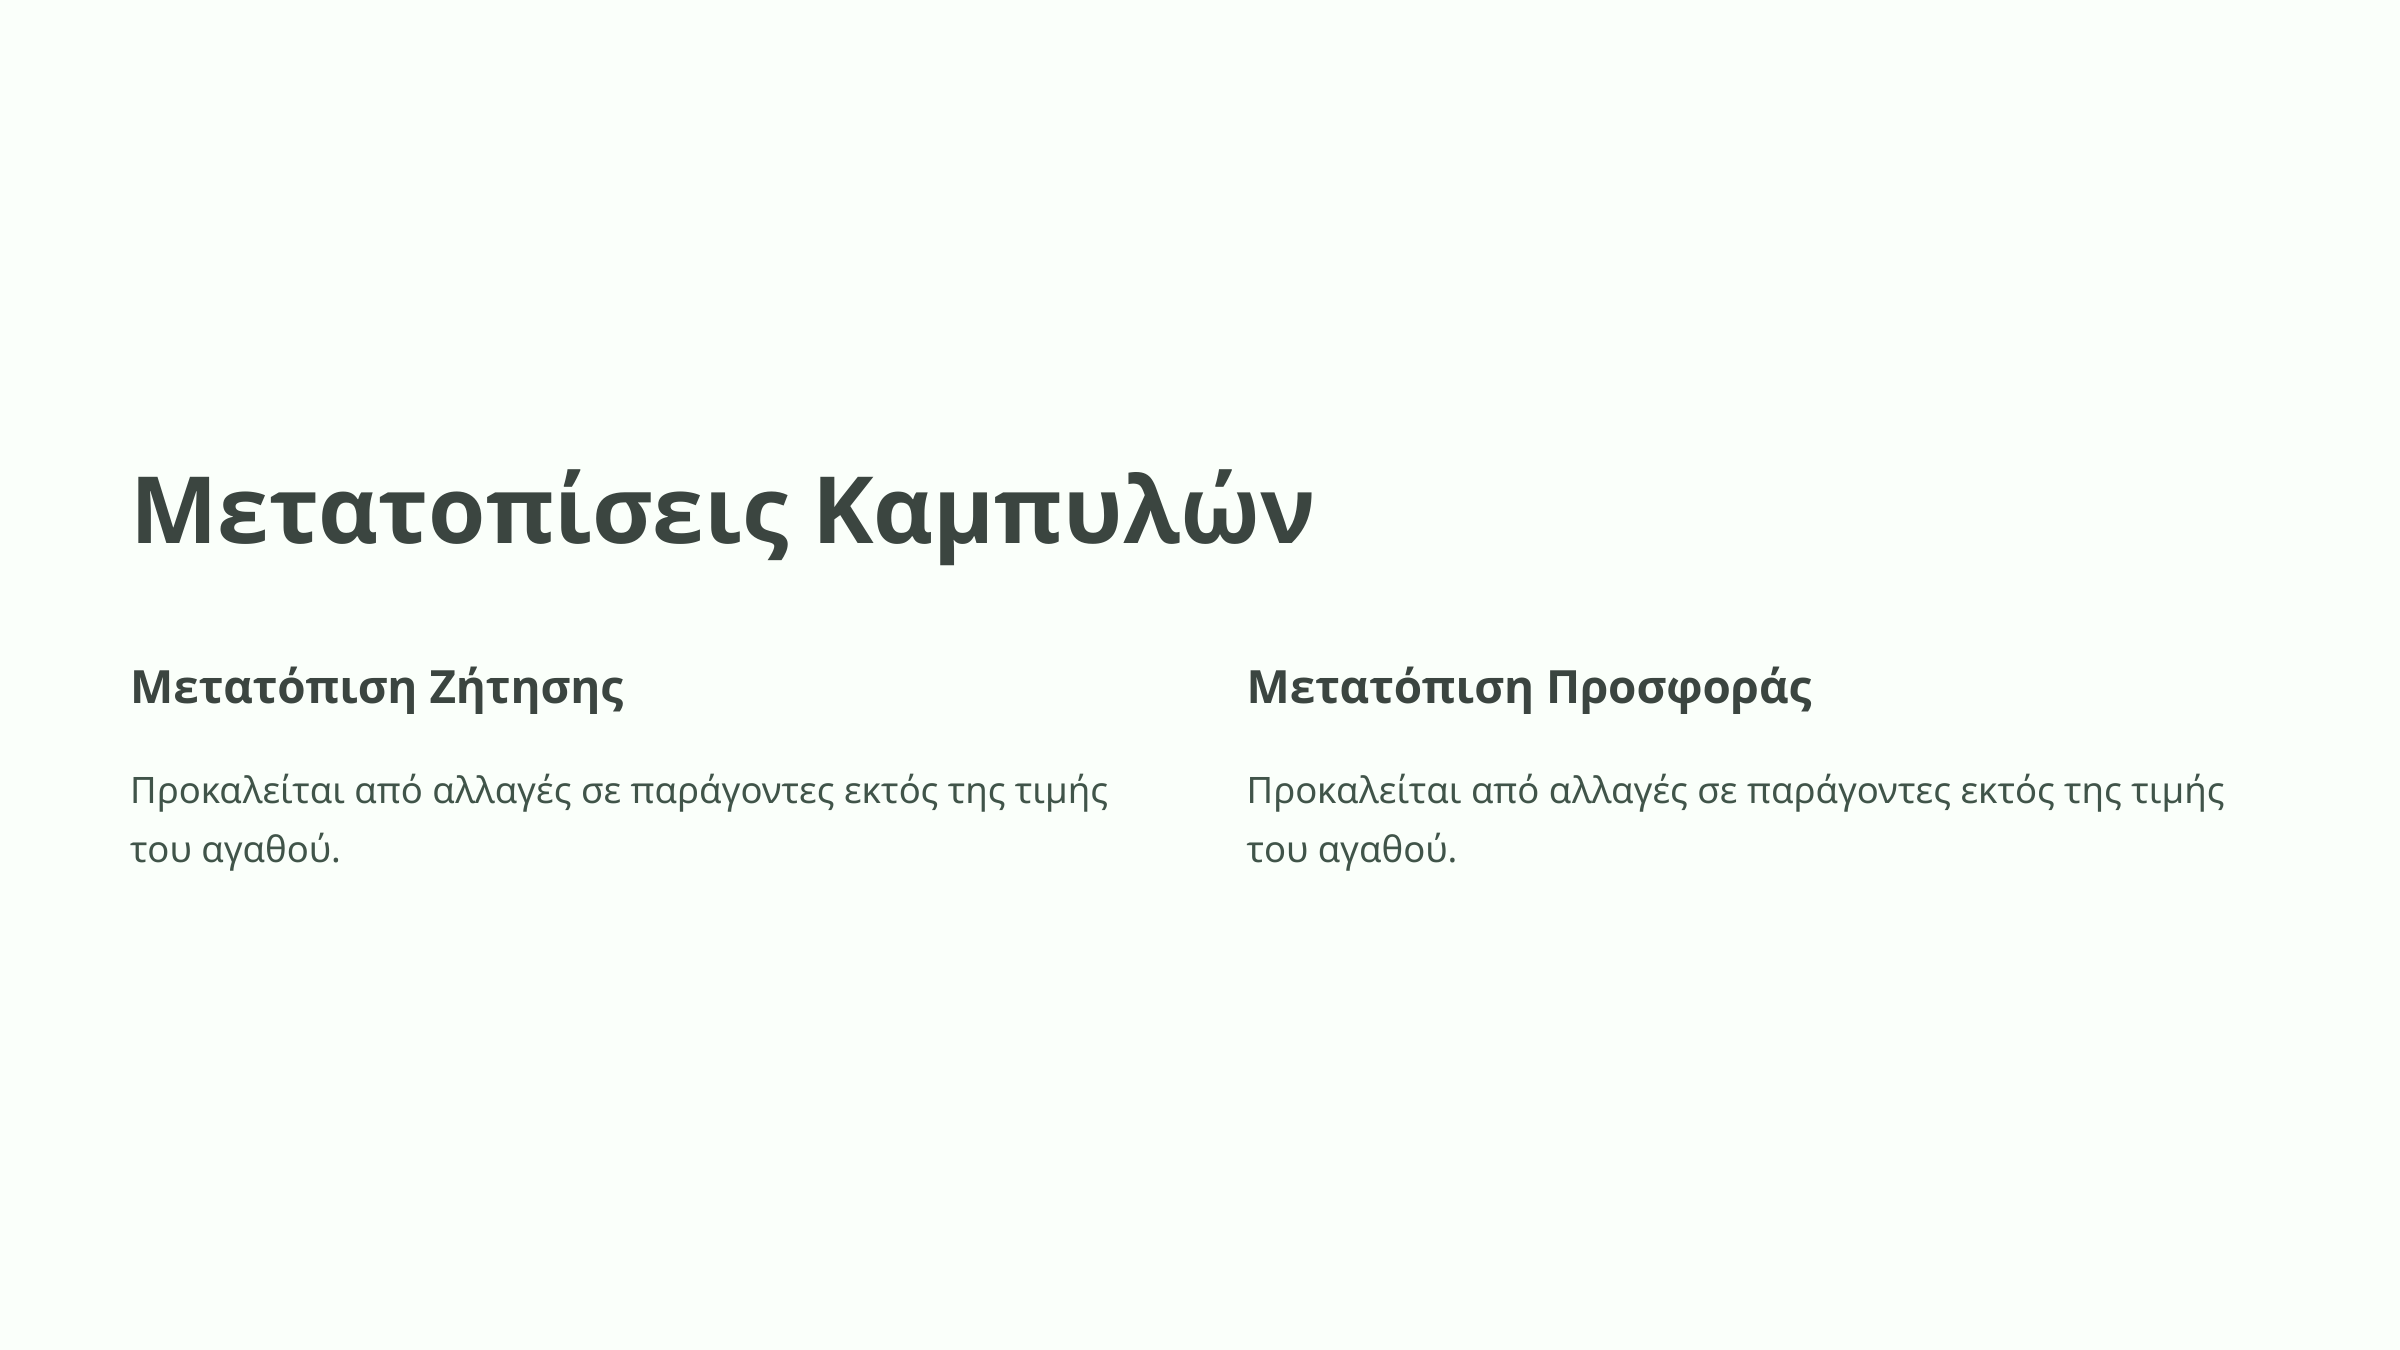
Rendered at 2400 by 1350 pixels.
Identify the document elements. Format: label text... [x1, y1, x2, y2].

text_box Προκαλείται από αλλαγές σε παράγοντες εκτός της τιμής του αγαθού. [1246, 751, 2271, 871]
text_box Μετατόπιση Προσφοράς [1246, 655, 1819, 714]
text_box Προκαλείται από αλλαγές σε παράγοντες εκτός της τιμής του αγαθού. [130, 751, 1155, 871]
text_box Μετατόπιση Ζήτησης [130, 655, 630, 714]
text_box Μετατοπίσεις Καμπυλών [130, 446, 1315, 563]
